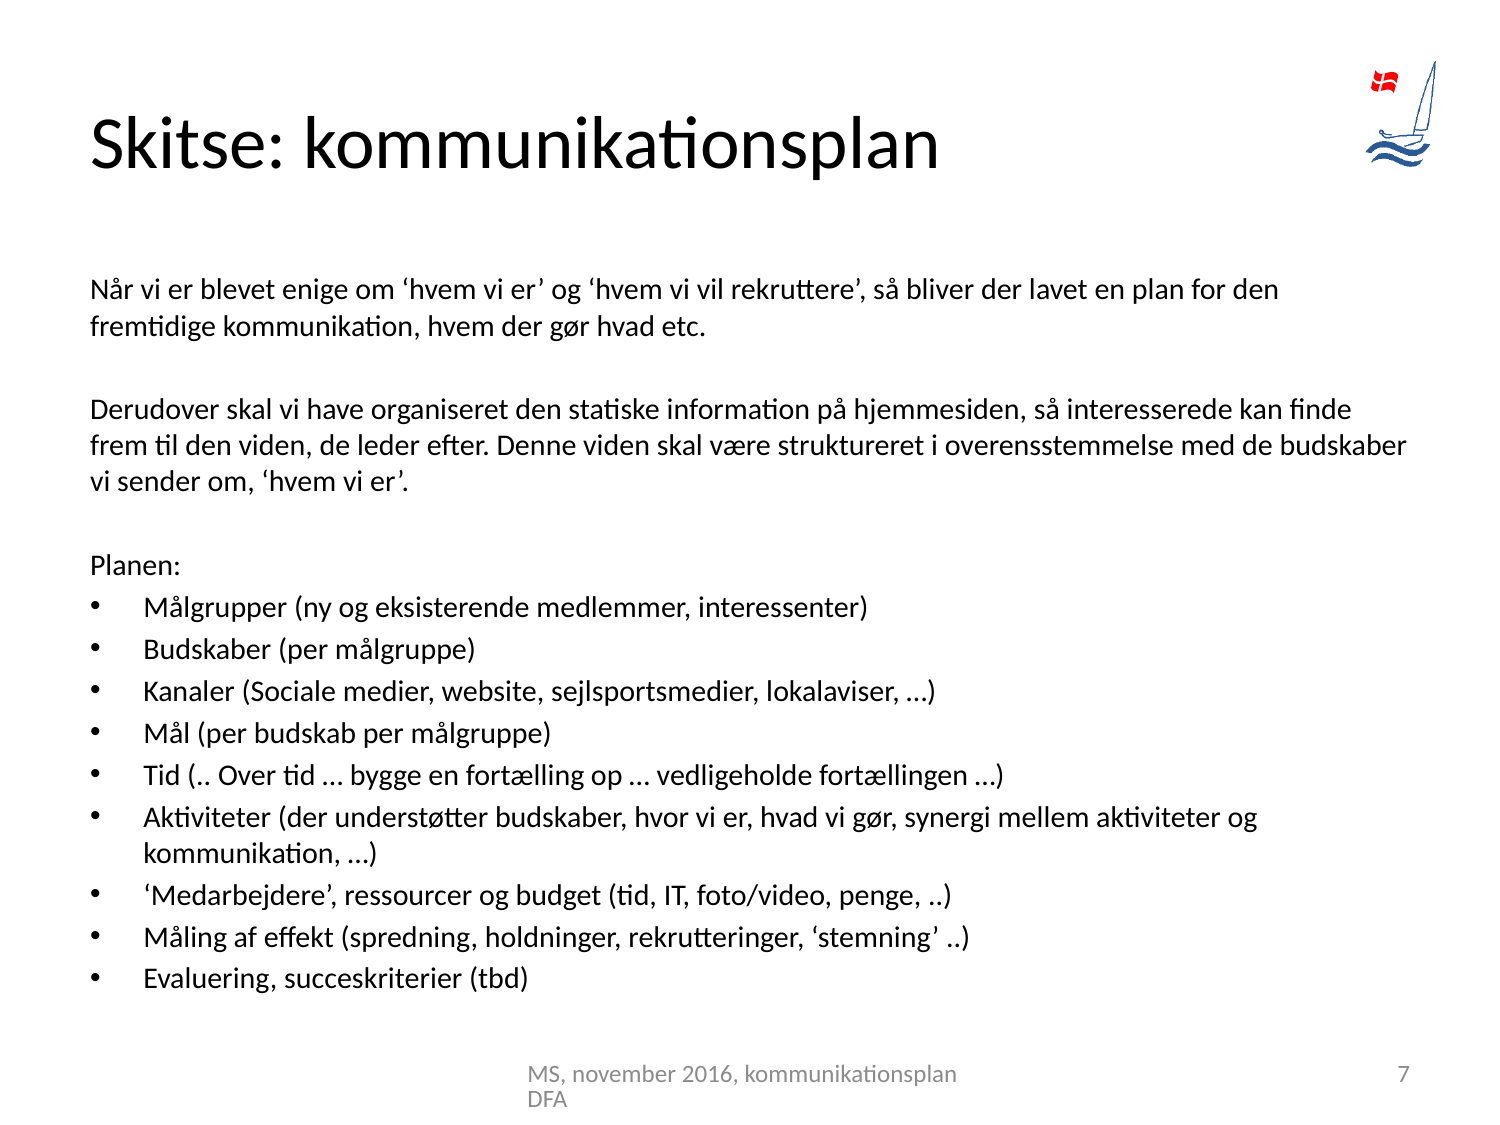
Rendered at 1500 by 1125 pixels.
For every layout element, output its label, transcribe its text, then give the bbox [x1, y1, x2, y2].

title Skitse: kommunikationsplan [75, 45, 1425, 233]
footer MS, november 2016, kommunikationsplan DFA [512, 1042, 988, 1103]
slide_number 7 [1074, 1042, 1425, 1103]
list Når vi er blevet enige om ‘hvem vi er’ og ‘hvem vi vil rekruttere’, så bliver der lavet en plan for den fremtidige kommunikation, hvem der gør hvad etc. Derudover skal vi have organiseret den statiske information på hjemmesiden, så interesserede kan finde frem til den viden, de leder efter. Denne viden skal være struktureret i overensstemmelse med de budskaber vi sender om, ‘hvem vi er’. Planen: Målgrupper (ny og eksisterende medlemmer, interessenter) Budskaber (per målgruppe) Kanaler (Sociale medier, website, sejlsportsmedier, lokalaviser, …) Mål (per budskab per målgruppe) Tid (.. Over tid … bygge en fortælling op … vedligeholde fortællingen …) Aktiviteter (der understøtter budskaber, hvor vi er, hvad vi gør, synergi mellem aktiviteter og kommunikation, …) ‘Medarbejdere’, ressourcer og budget (tid, IT, foto/video, penge, ..) Måling af effekt (spredning, holdninger, rekrutteringer, ‘stemning’ ..) Evaluering, succeskriterier (tbd) [75, 262, 1425, 1005]
